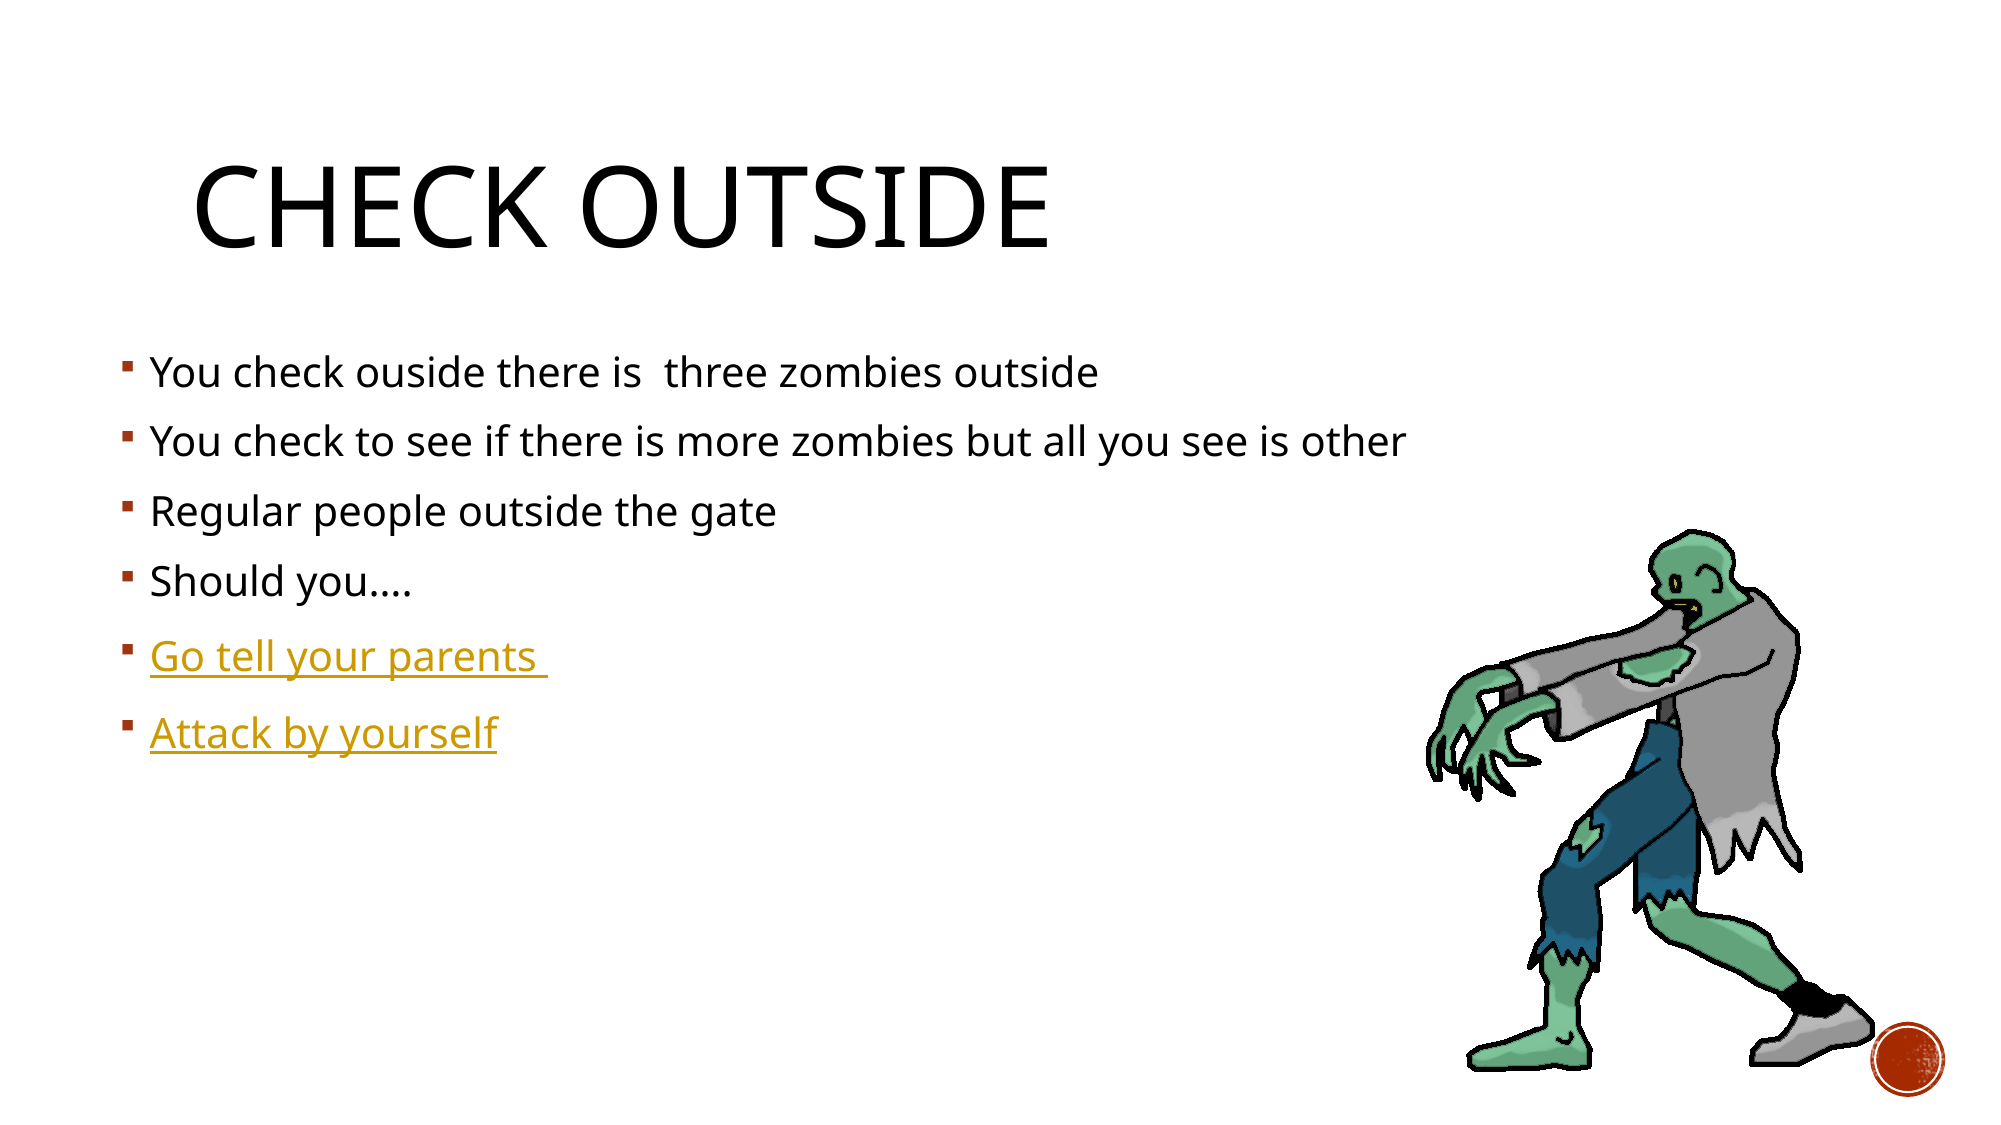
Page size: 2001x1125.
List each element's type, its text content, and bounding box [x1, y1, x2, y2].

title Check outside [175, 79, 1826, 344]
list You check ouside there is three zombies outside You check to see if there is more zombies but all you see is other Regular people outside the gate Should you…. Go tell your parents Attack by yourself [104, 343, 1755, 1008]
picture [1286, 391, 2000, 1125]
